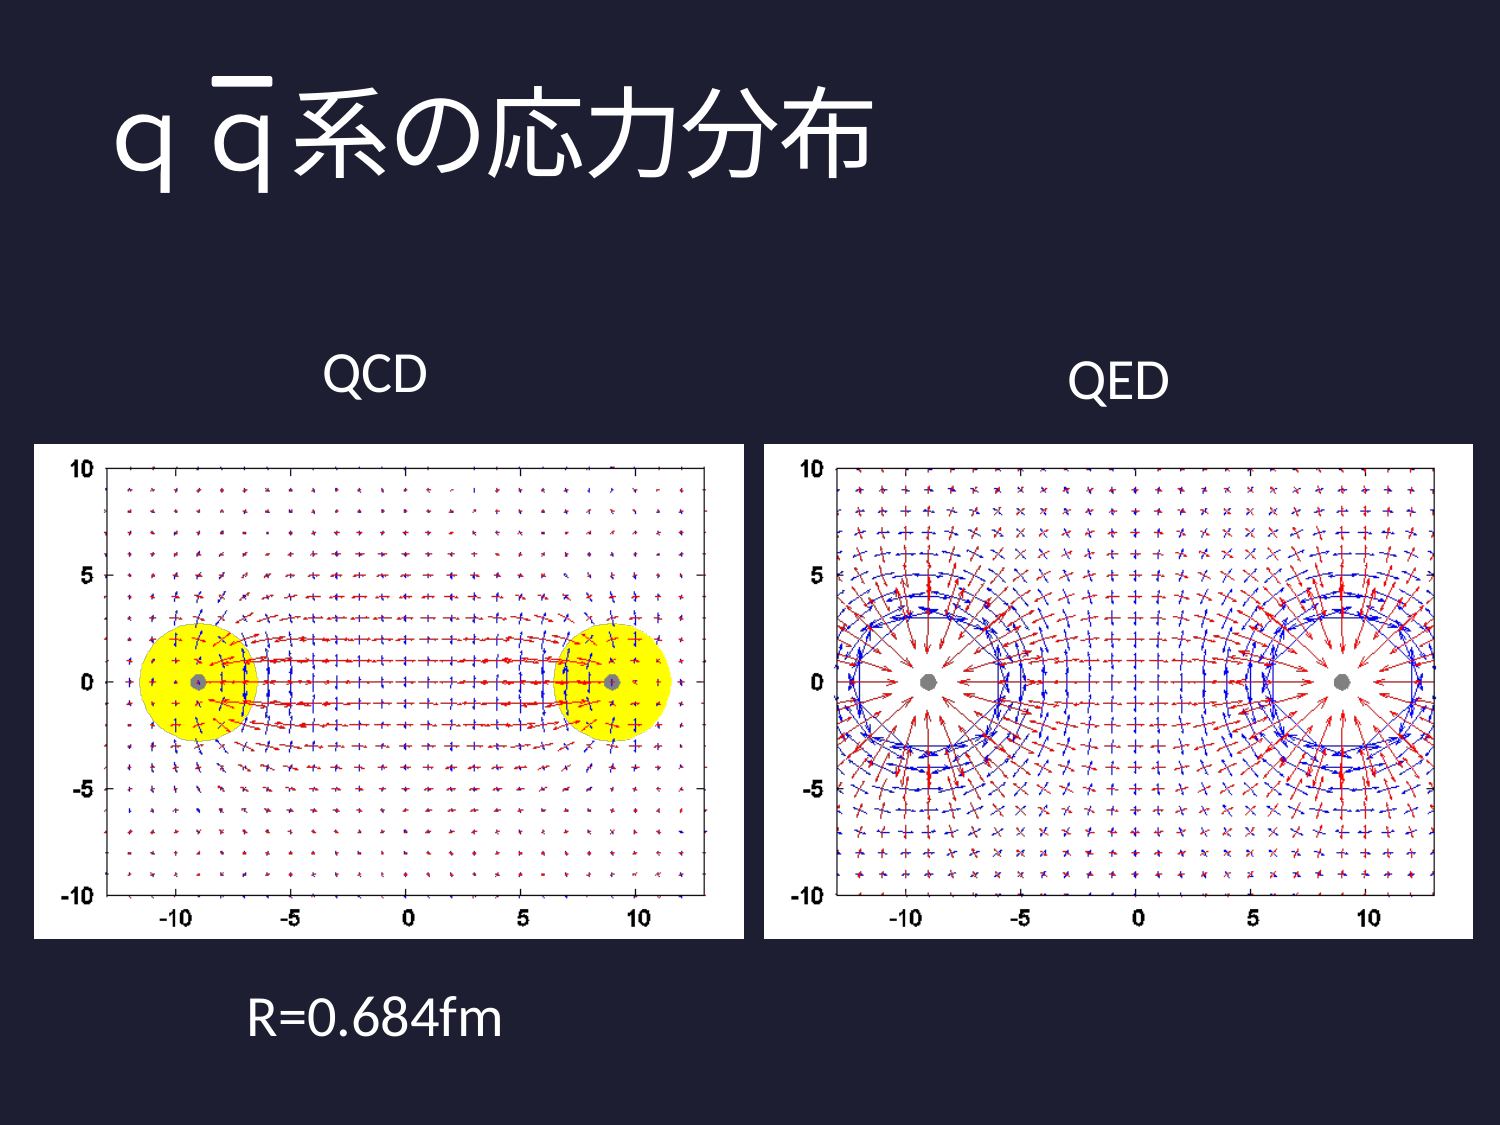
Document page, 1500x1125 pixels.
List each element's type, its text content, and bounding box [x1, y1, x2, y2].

picture [33, 443, 744, 940]
text_box [211, 76, 273, 87]
title ｑｑ系の応力分布 [80, 2, 1407, 275]
picture [763, 443, 1474, 940]
text_box QED [1052, 333, 1186, 419]
text_box R=0.684fm [231, 971, 520, 1056]
text_box QCD [307, 326, 444, 412]
